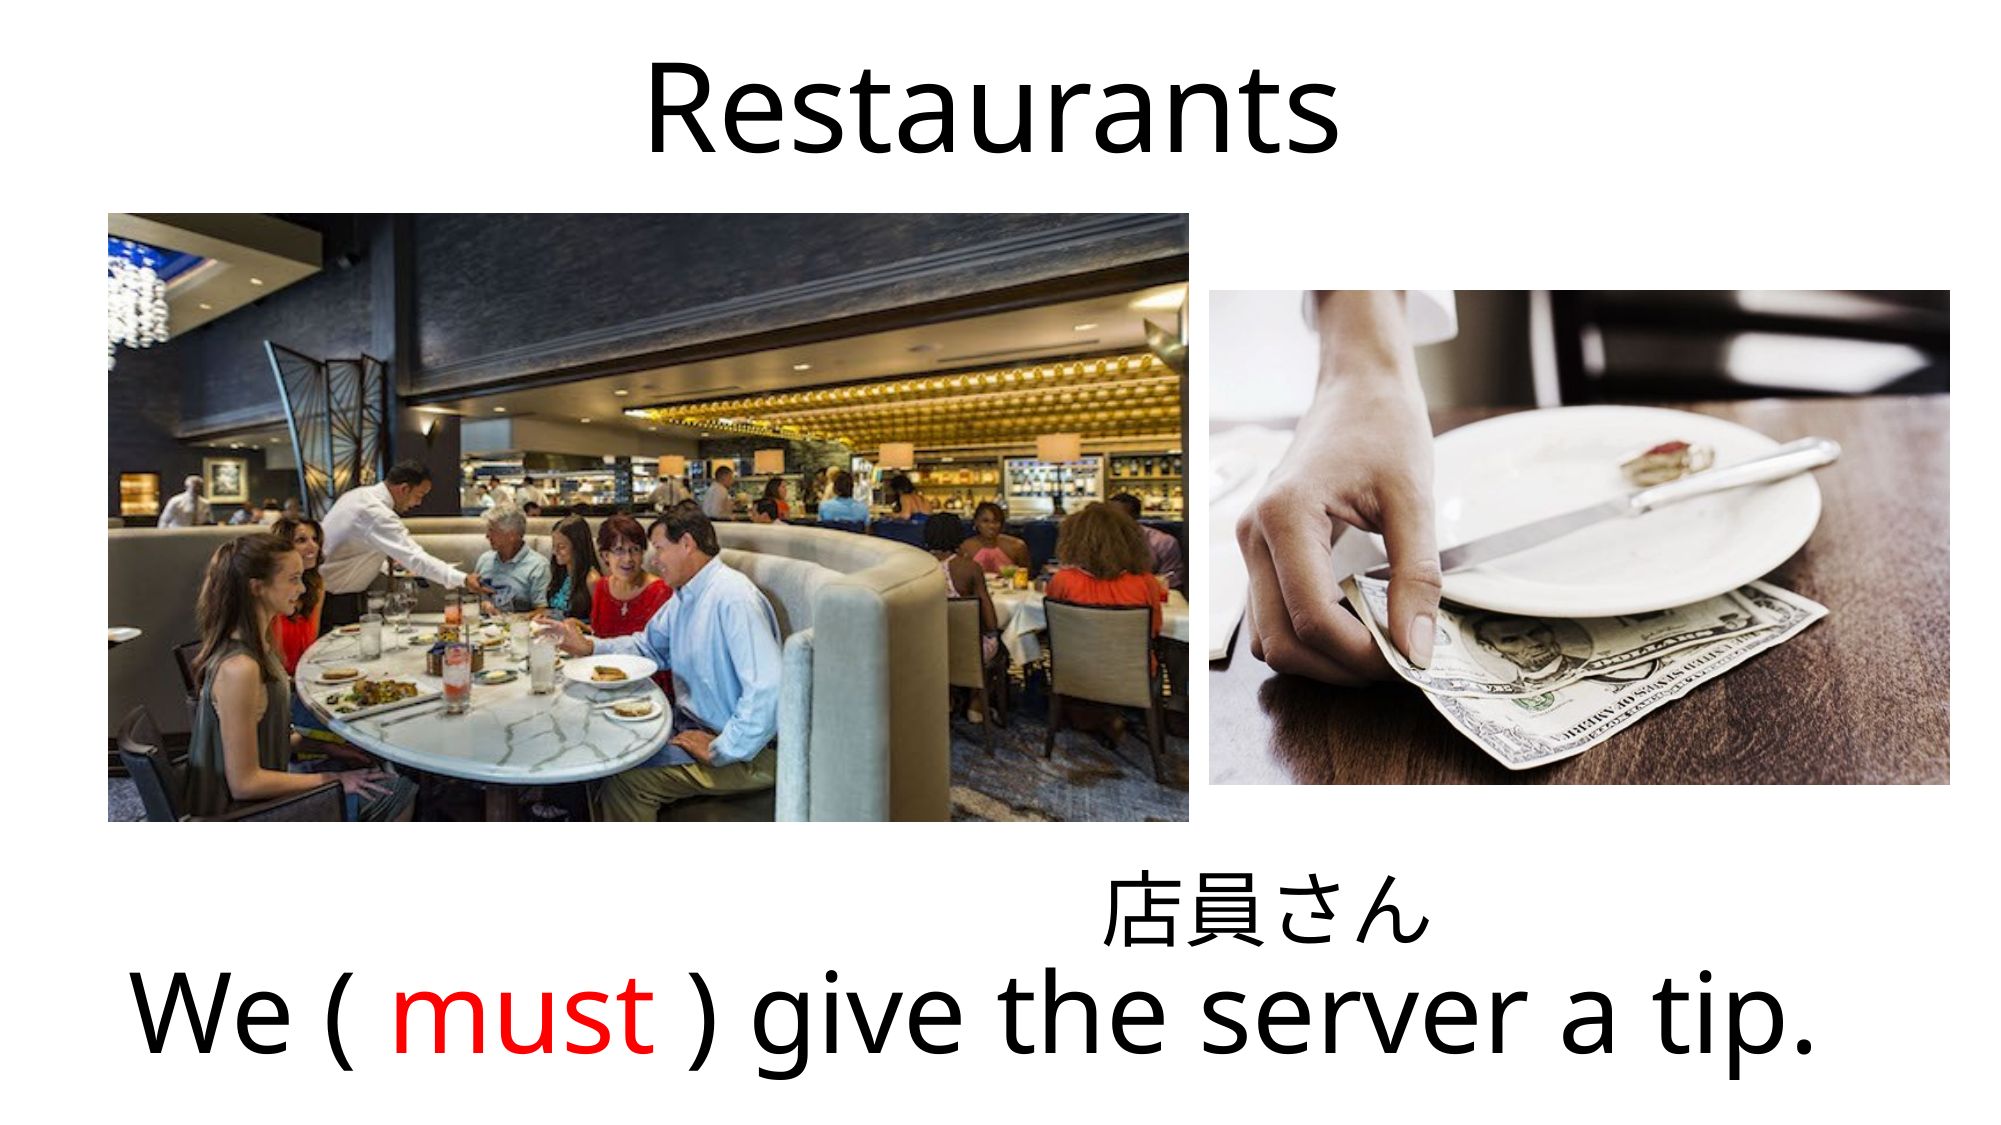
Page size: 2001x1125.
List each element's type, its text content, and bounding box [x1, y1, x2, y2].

picture [108, 213, 1189, 822]
text_box We ( must ) give the server a tip. [0, 924, 1950, 1086]
title Restaurants [242, 26, 1743, 187]
picture [1209, 290, 1950, 785]
text_box 店員さん [1086, 850, 1450, 965]
